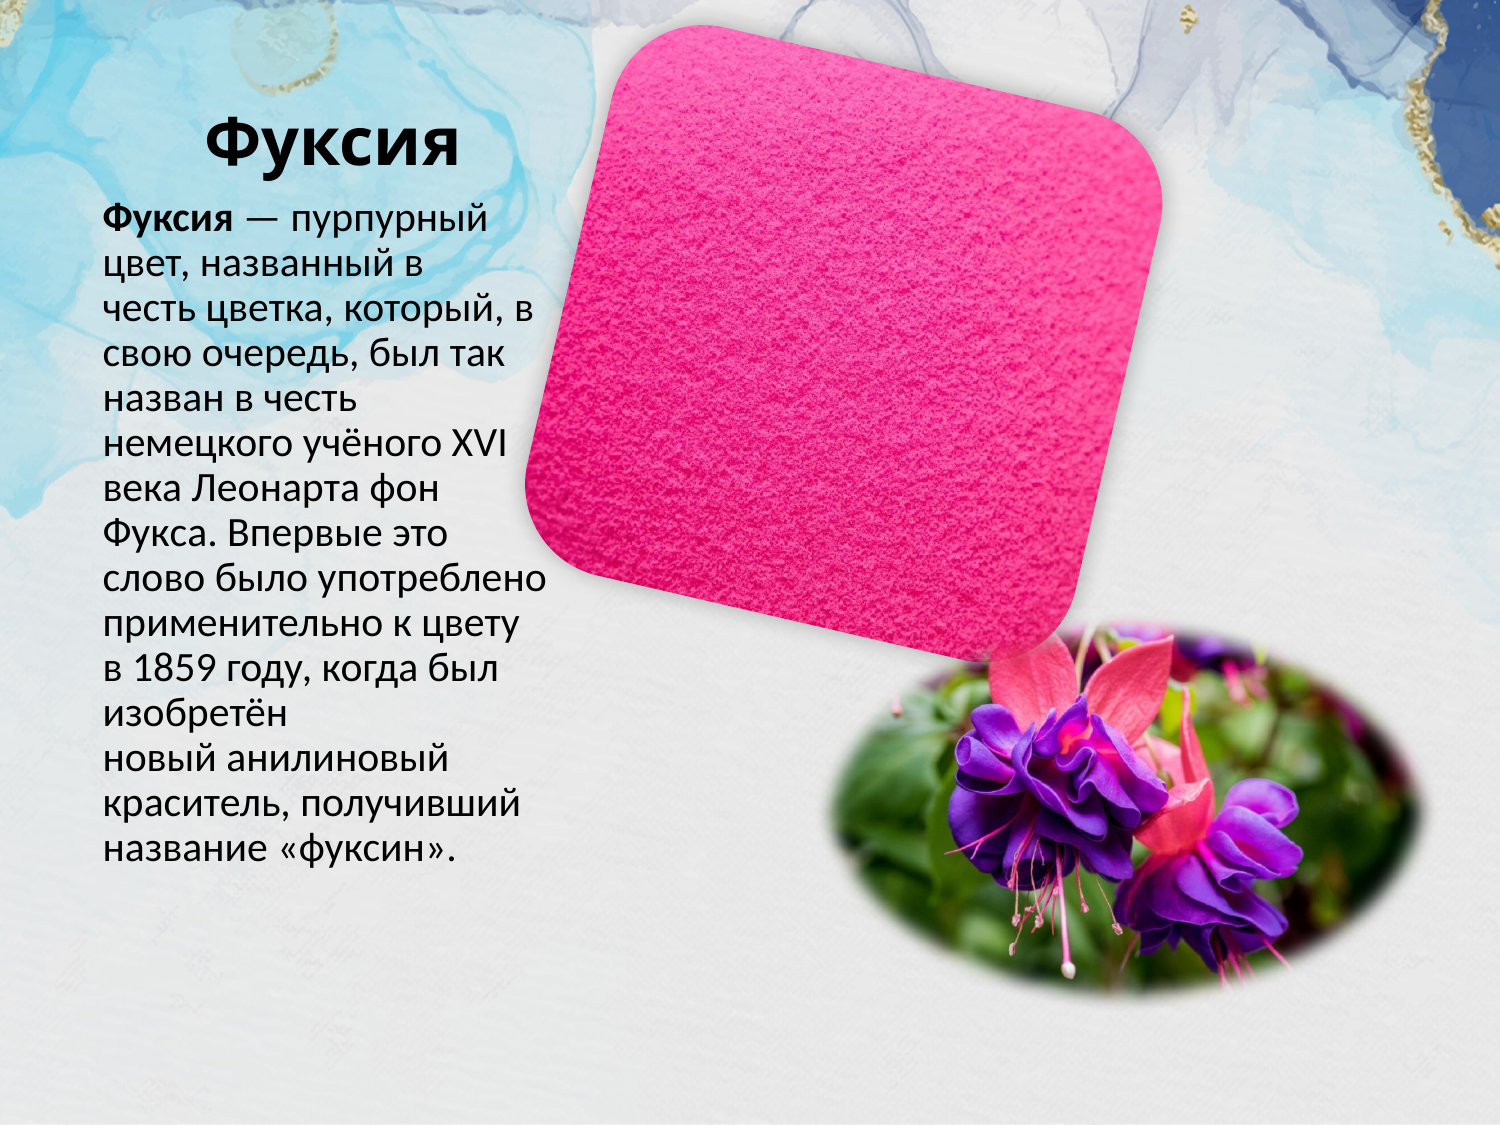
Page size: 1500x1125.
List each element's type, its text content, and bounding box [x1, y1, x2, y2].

picture [0, 0, 1500, 1125]
list Фуксия — пурпурный цвет, названный в честь цветка, который, в свою очередь, был так назван в честь немецкого учёного XVI века Леонарта фон Фукса. Впервые это слово было употреблено применительно к цвету в 1859 году, когда был изобретён новый анилиновый краситель, получивший название «фуксин». [87, 187, 563, 863]
title Фуксия [103, 75, 562, 187]
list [562, 62, 1125, 625]
